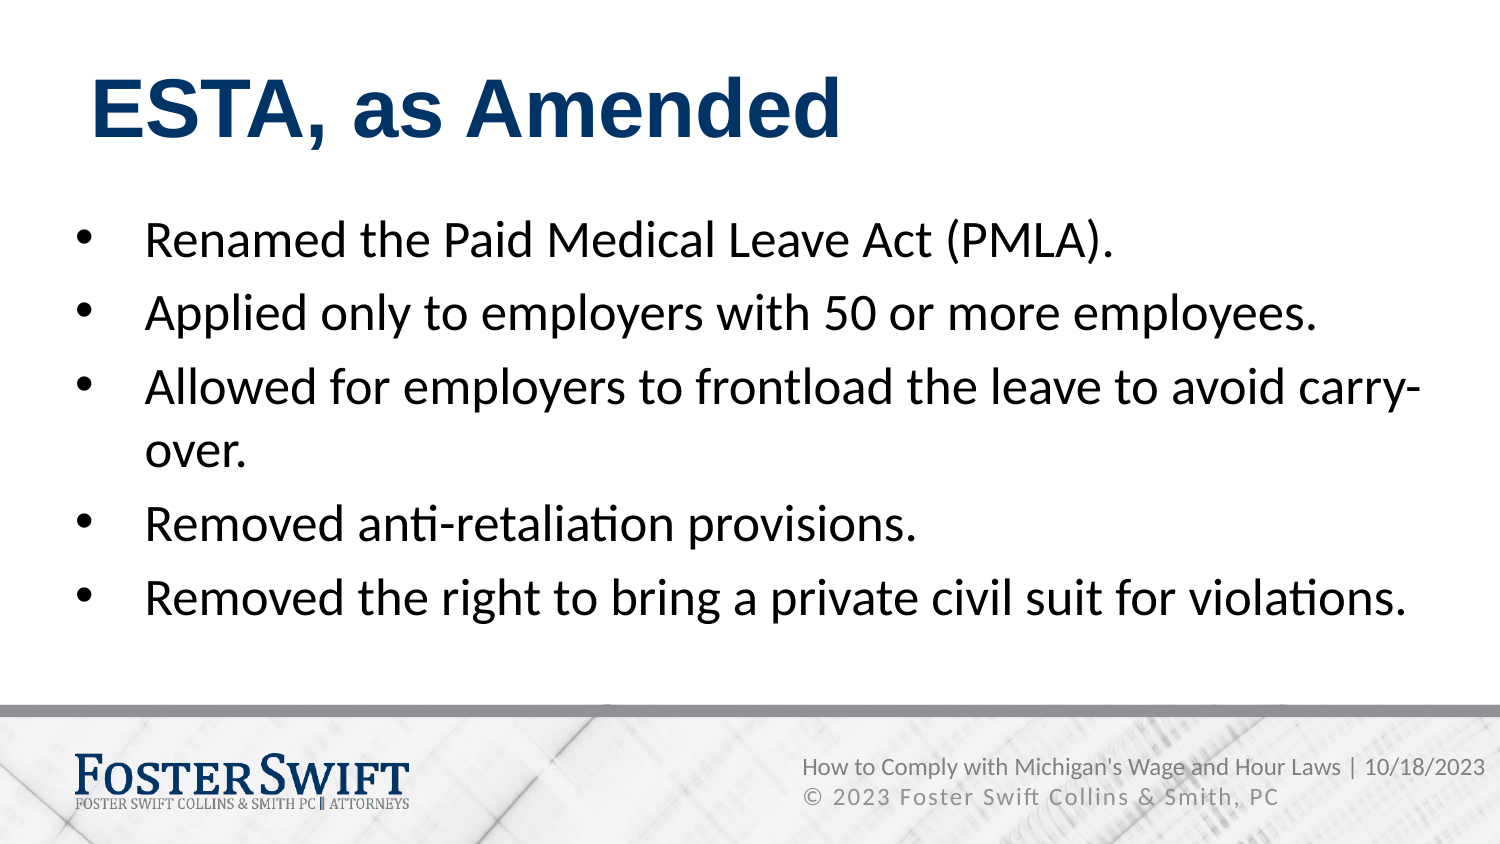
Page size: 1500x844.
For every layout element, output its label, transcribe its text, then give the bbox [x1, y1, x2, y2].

list Renamed the Paid Medical Leave Act (PMLA). Applied only to employers with 50 or more employees. Allowed for employers to frontload the leave to avoid carry-over. Removed anti-retaliation provisions. Removed the right to bring a private civil suit for violations. [75, 196, 1425, 697]
picture [0, 718, 1500, 844]
title ESTA, as Amended [75, 33, 1425, 175]
